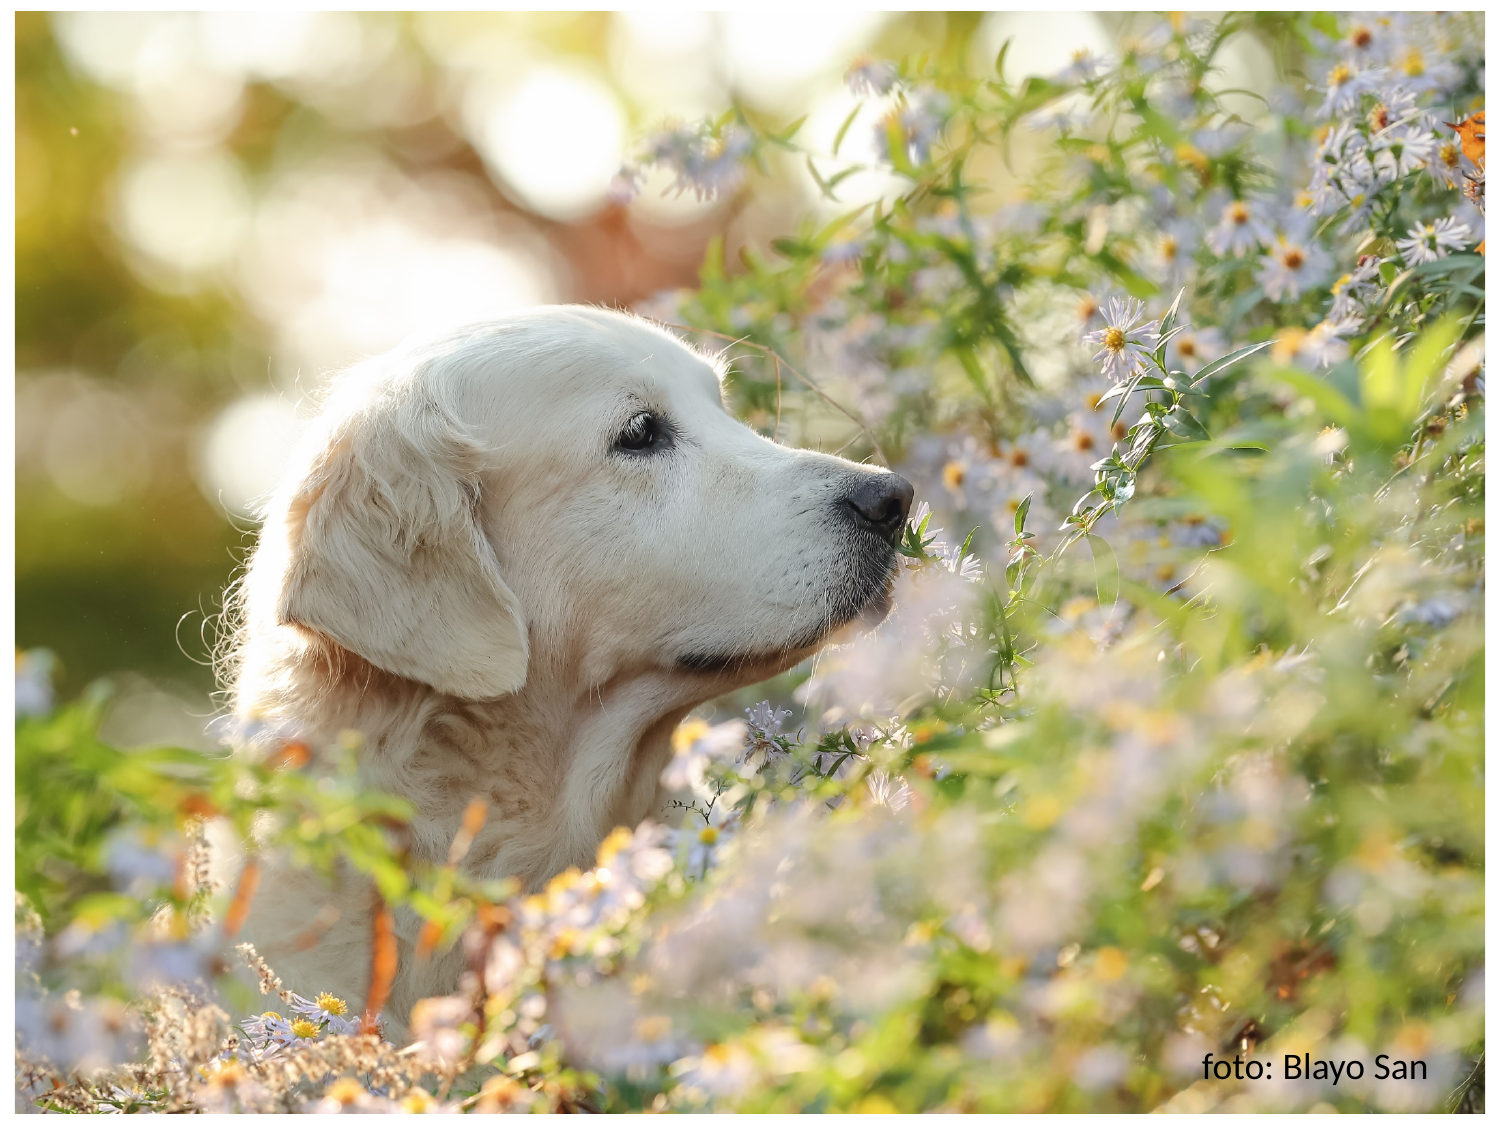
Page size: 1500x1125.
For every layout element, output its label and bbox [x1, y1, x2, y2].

list [14, 10, 1486, 1115]
